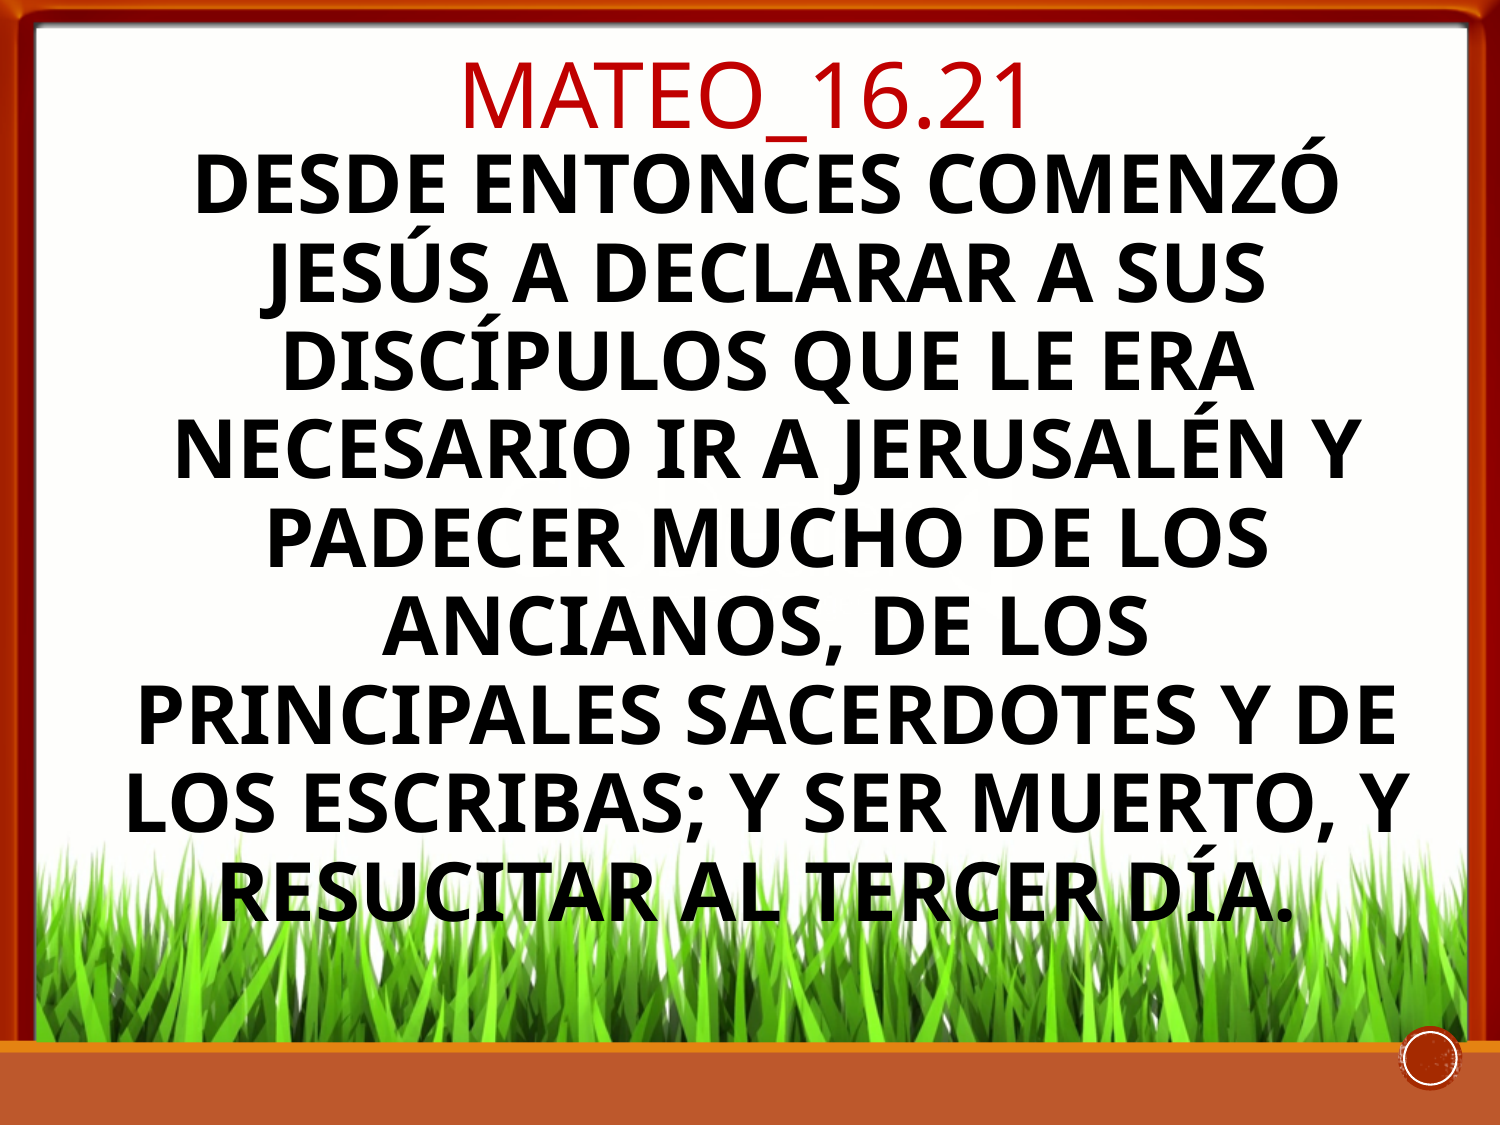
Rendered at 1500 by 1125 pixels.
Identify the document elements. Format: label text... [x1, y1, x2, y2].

text_box Desde entonces comenzó Jesús a declarar a sus discípulos que le era necesario ir a Jerusalén y padecer mucho de los ancianos, de los principales sacerdotes y de los escribas; y ser muerto, y resucitar al tercer día. [105, 135, 1430, 947]
picture [0, 0, 1500, 1125]
text_box MATEO_16.21 [442, 29, 1058, 155]
